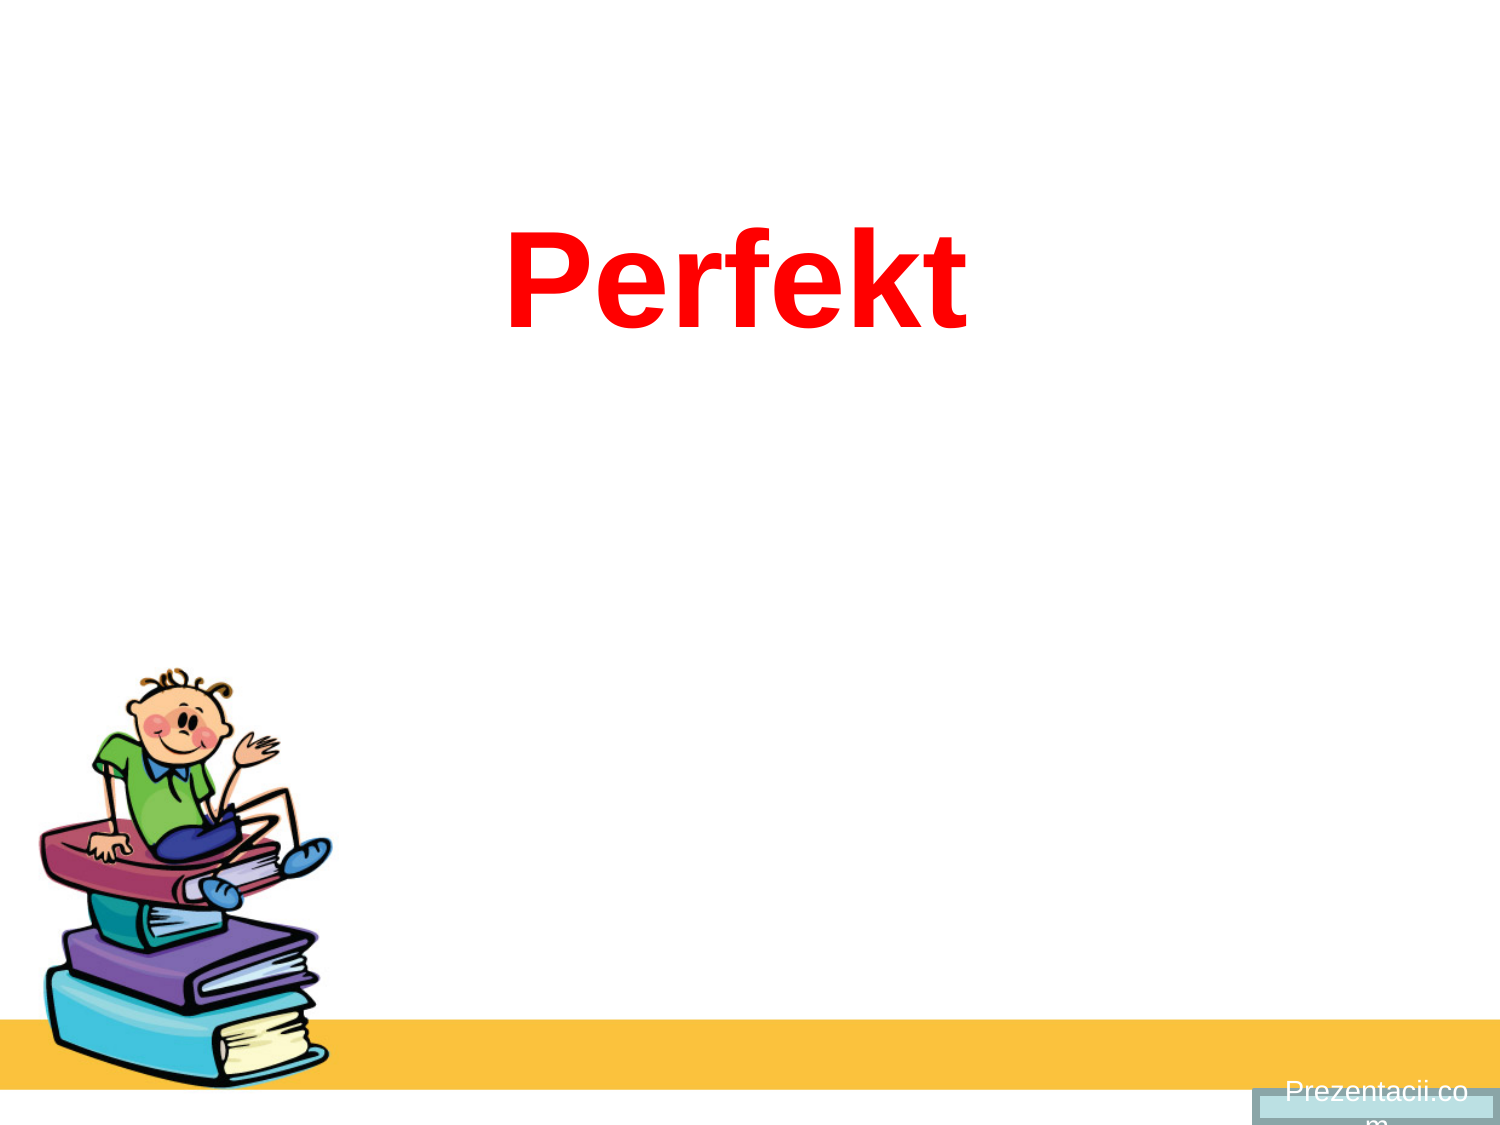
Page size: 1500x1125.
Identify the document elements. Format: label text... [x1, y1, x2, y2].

title Perfekt [116, 152, 1393, 394]
text_box Prezentacii.com [1252, 1088, 1500, 1125]
picture [0, 0, 1500, 1125]
